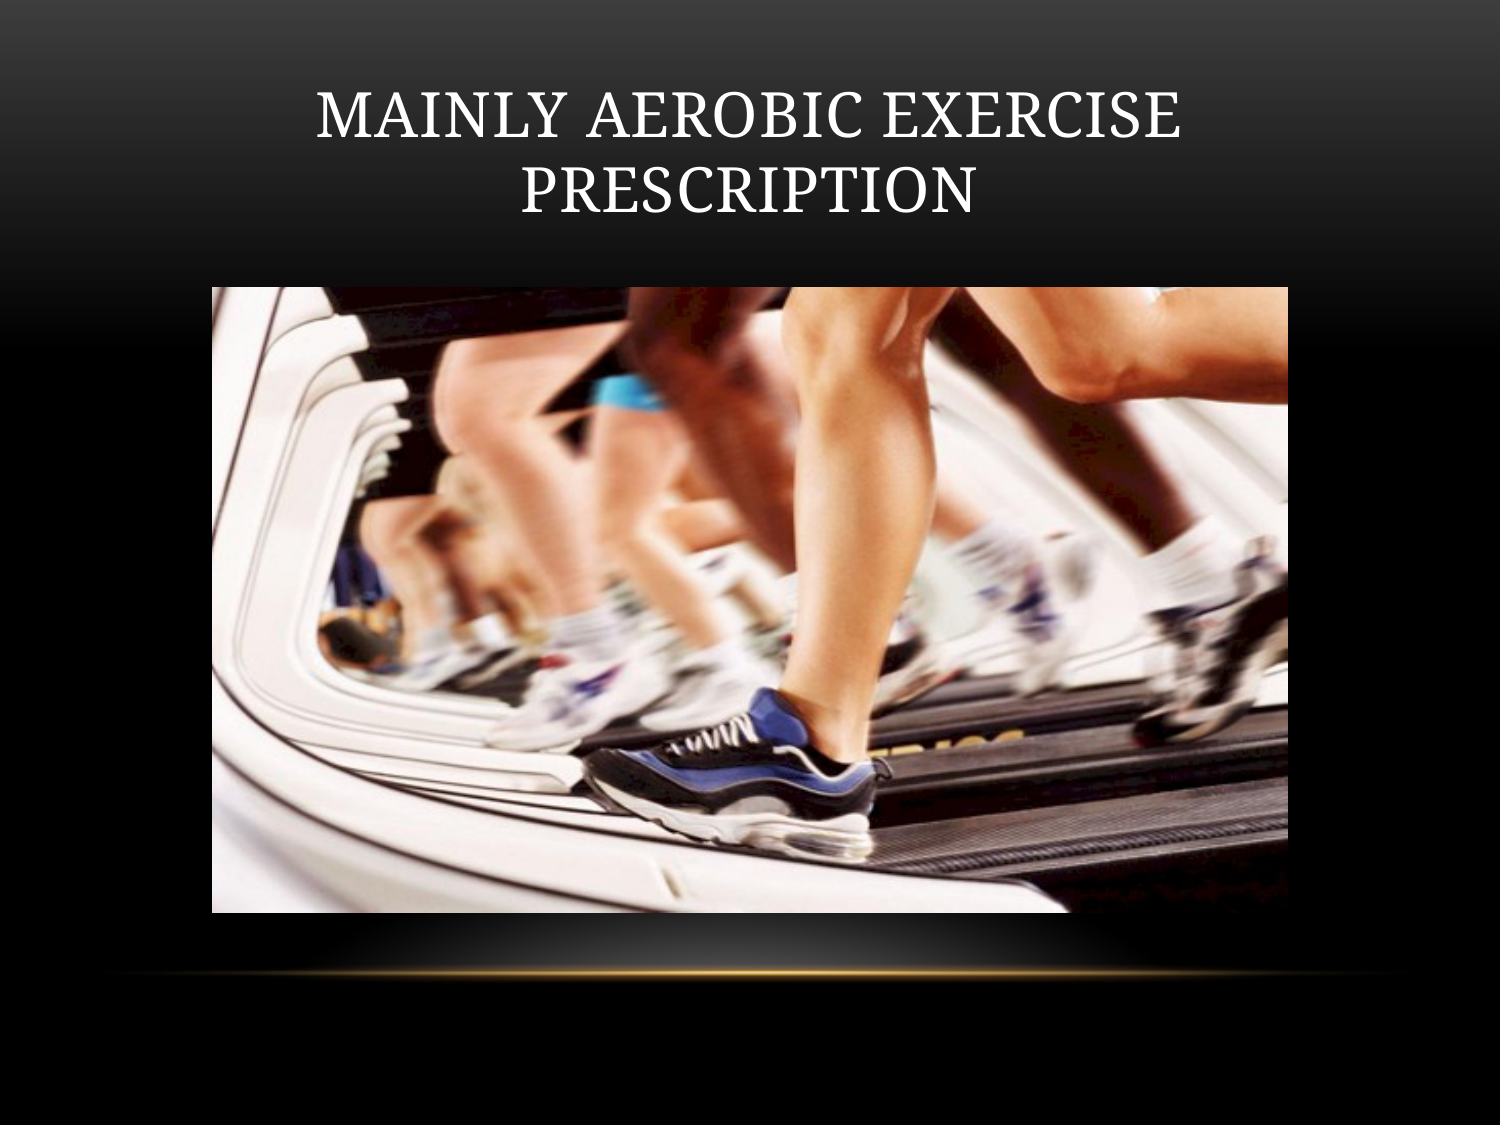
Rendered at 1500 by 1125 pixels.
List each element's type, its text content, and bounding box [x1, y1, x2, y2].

title Mainly aerobic exercise prescription [99, 45, 1400, 233]
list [212, 287, 1288, 913]
picture [0, 0, 1500, 1125]
